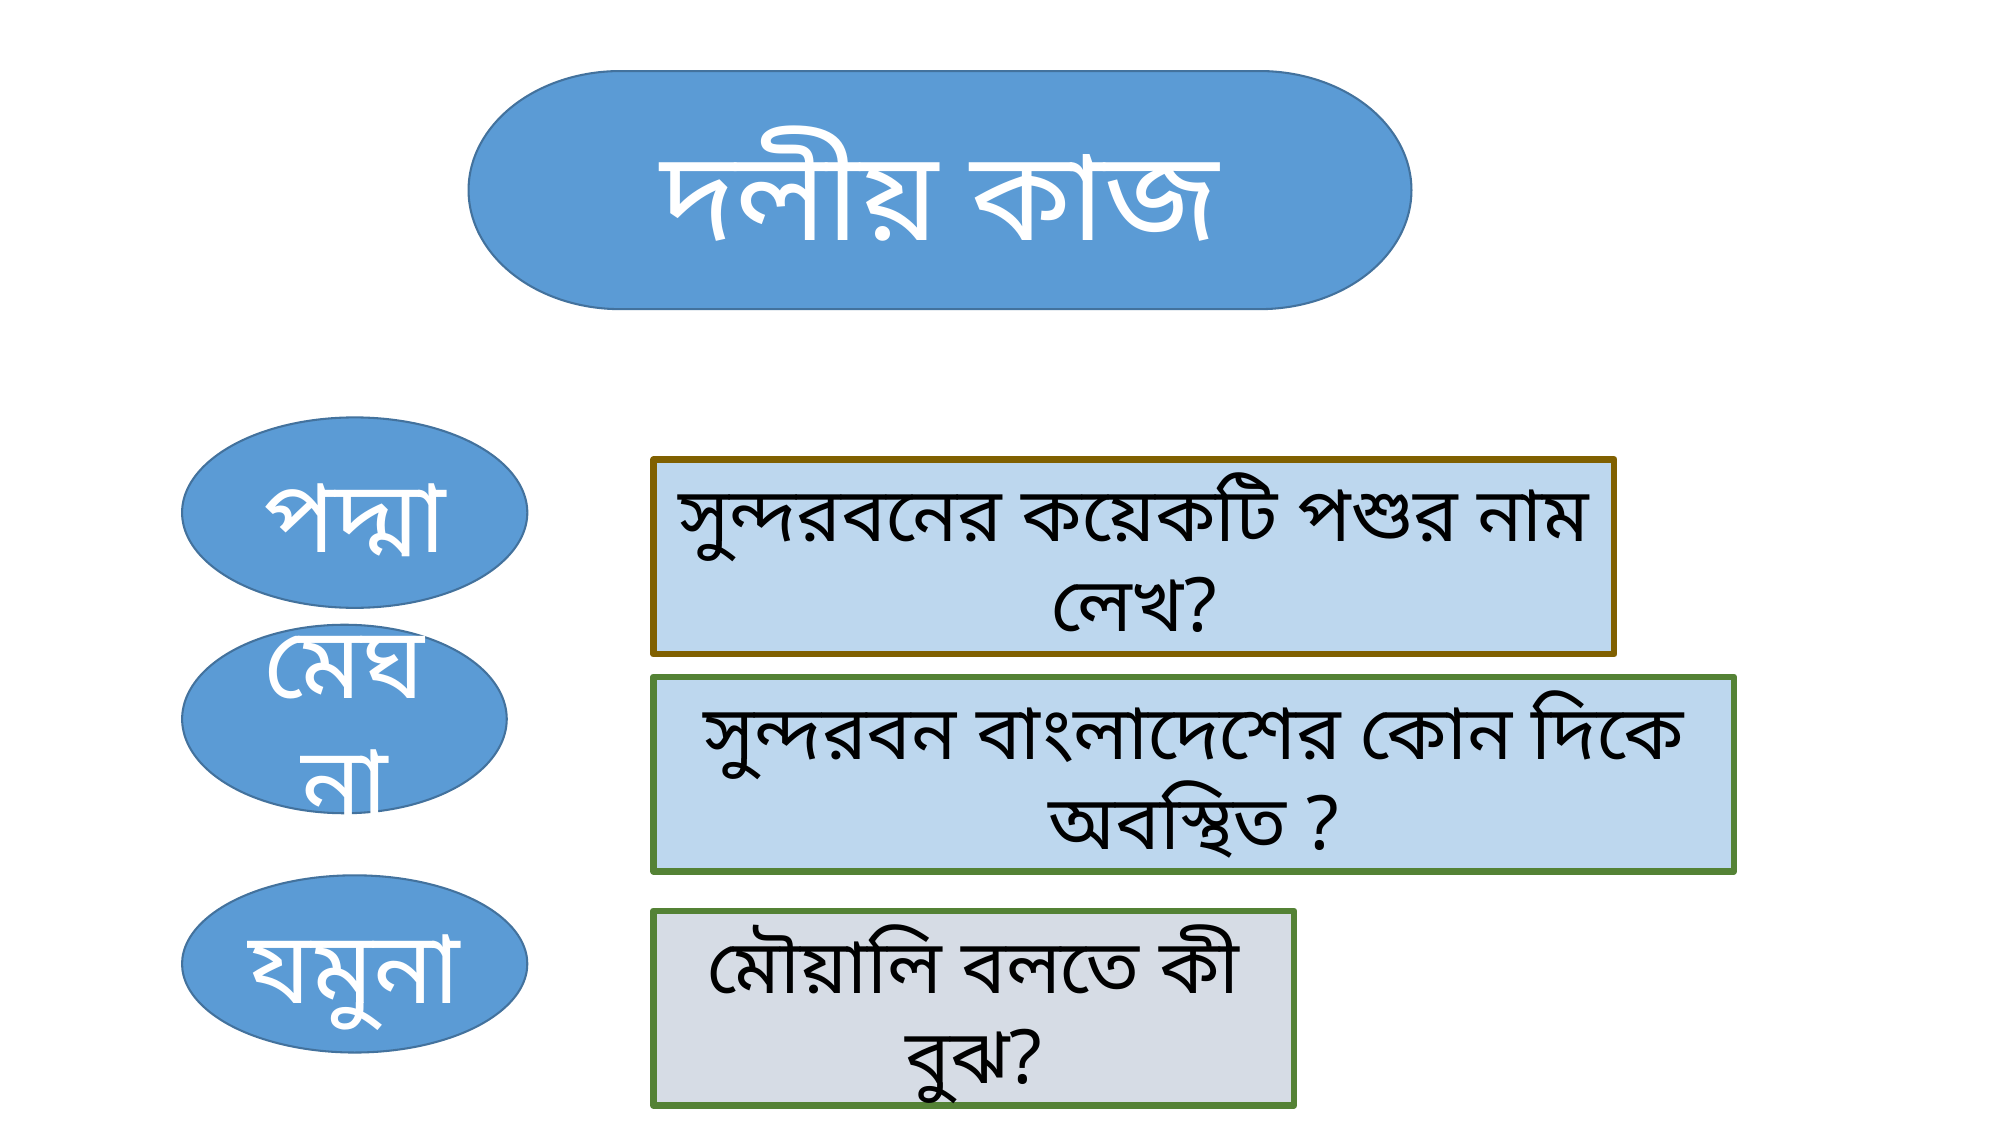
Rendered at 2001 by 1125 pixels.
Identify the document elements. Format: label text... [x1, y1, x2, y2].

text_box সুন্দরবন বাংলাদেশের কোন দিকে অবস্থিত ? [653, 676, 1734, 872]
text_box দলীয় কাজ [467, 70, 1413, 311]
text_box সুন্দরবনের কয়েকটি পশুর নাম লেখ? [653, 459, 1615, 655]
text_box পদ্মা [181, 416, 529, 609]
text_box মৌয়ালি বলতে কী বুঝ? [653, 910, 1295, 1106]
text_box মেঘনা [181, 623, 508, 815]
text_box যমুনা [181, 874, 529, 1054]
